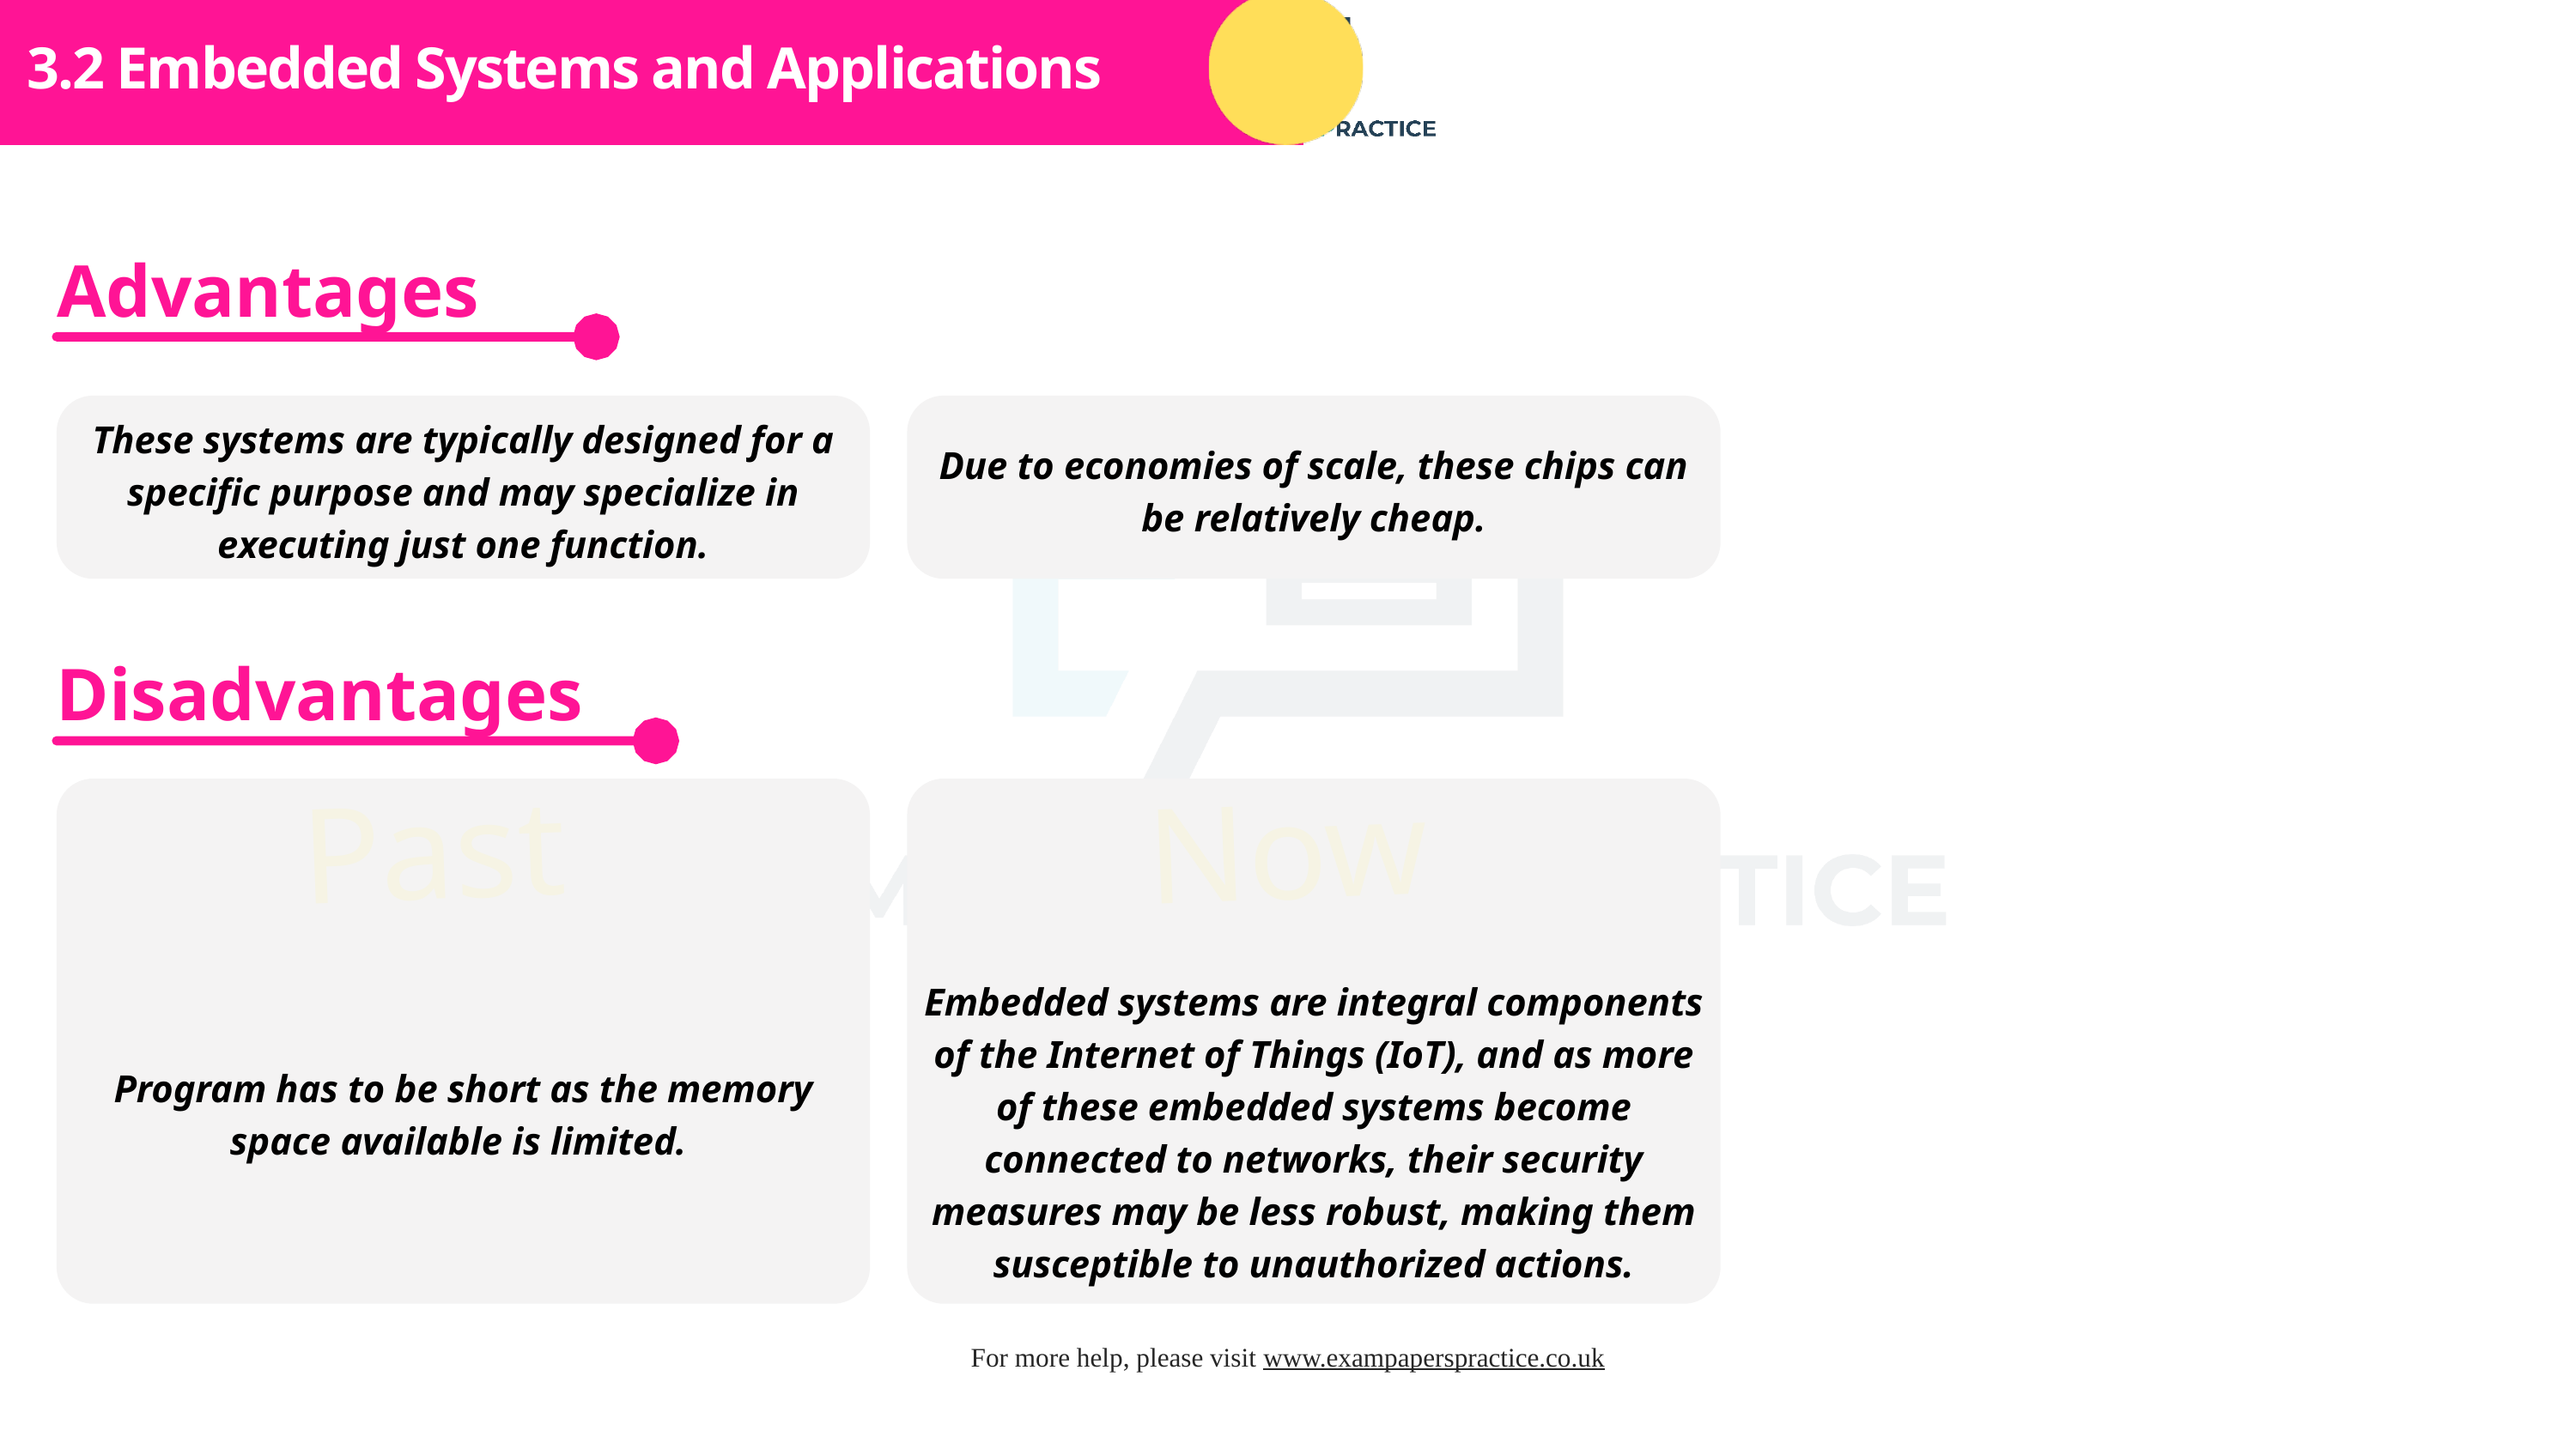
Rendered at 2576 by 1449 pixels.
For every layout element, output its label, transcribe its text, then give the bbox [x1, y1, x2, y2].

text_box [56, 736, 665, 750]
text_box Disadvantages [56, 634, 672, 736]
text_box [56, 331, 605, 346]
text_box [56, 778, 871, 1305]
text_box [1304, 0, 1364, 145]
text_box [56, 395, 871, 579]
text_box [906, 395, 1722, 579]
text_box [0, 0, 1304, 146]
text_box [906, 778, 1722, 1305]
text_box Advantages [56, 231, 1288, 331]
